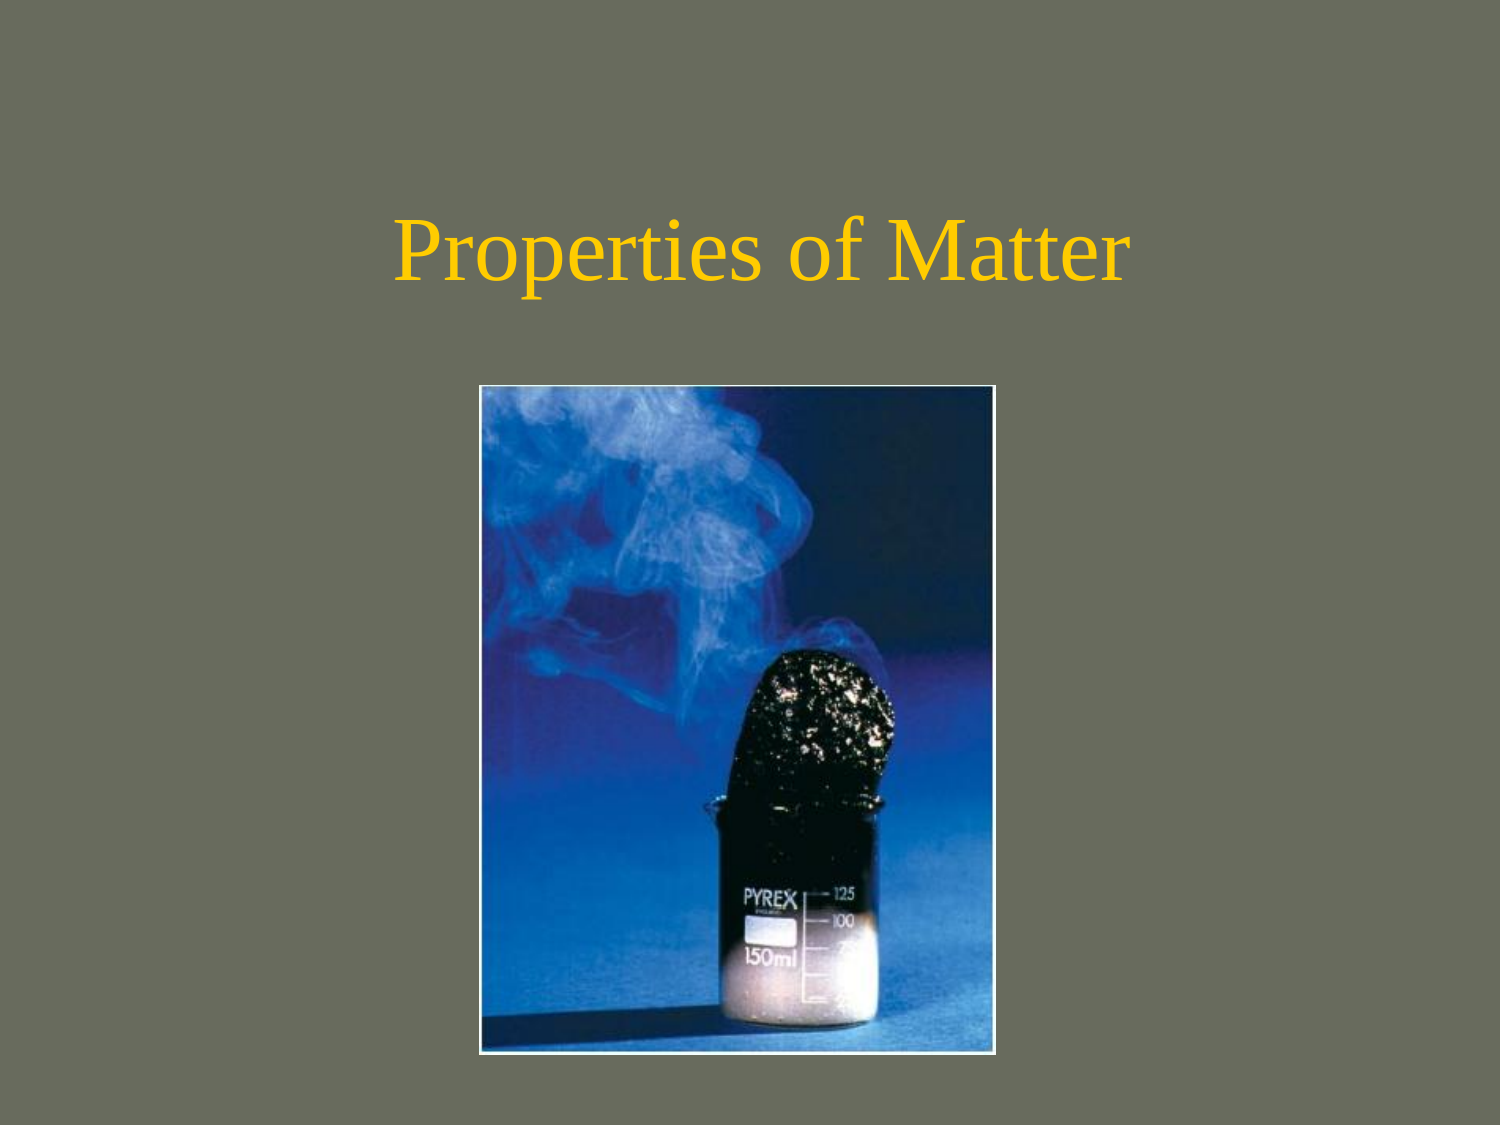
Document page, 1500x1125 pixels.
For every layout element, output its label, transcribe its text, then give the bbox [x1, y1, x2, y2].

picture [478, 385, 997, 1055]
title Properties of Matter [125, 149, 1400, 338]
